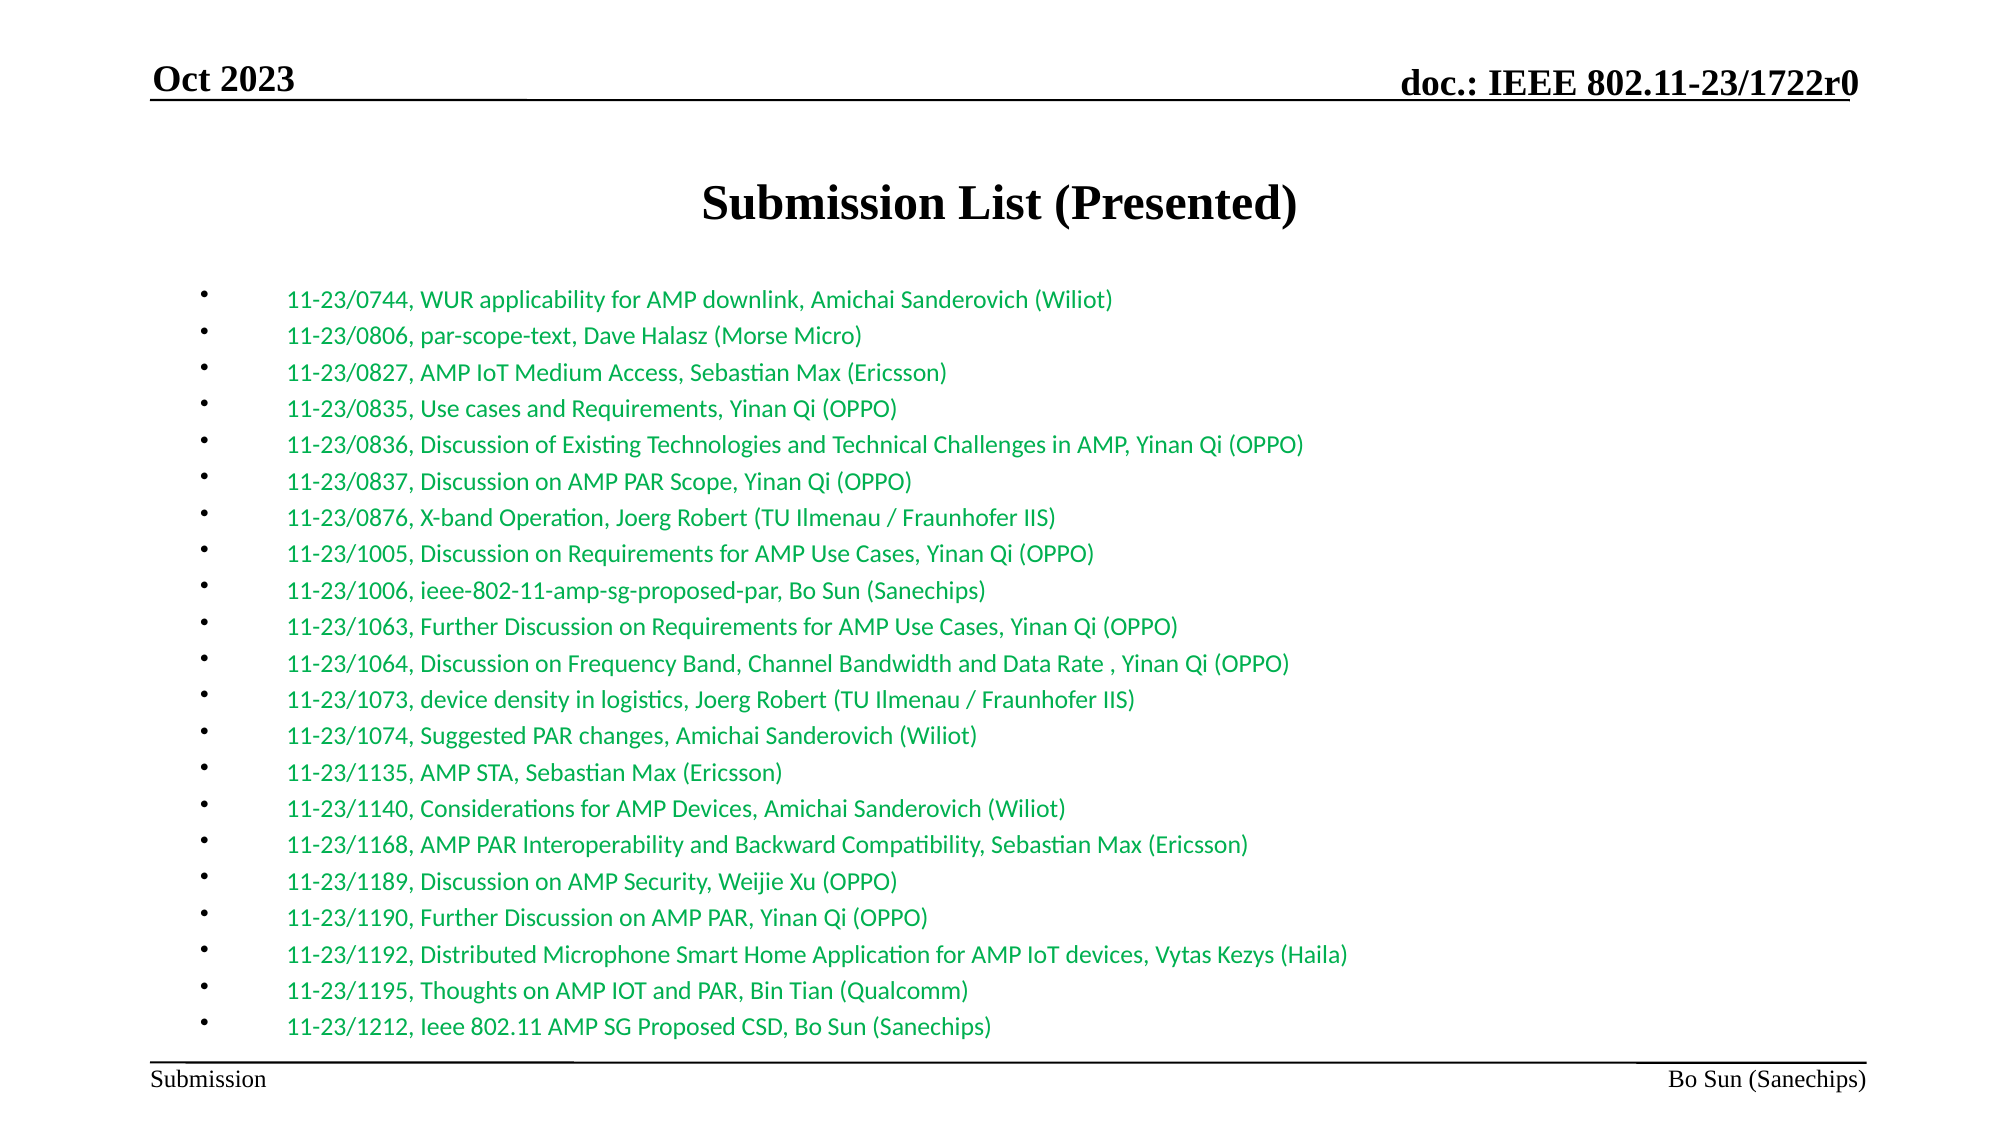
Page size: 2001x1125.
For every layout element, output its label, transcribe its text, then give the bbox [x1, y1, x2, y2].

text_box 11-23/0744, WUR applicability for AMP downlink, Amichai Sanderovich (Wiliot) 11-23/0806, par-scope-text, Dave Halasz (Morse Micro) 11-23/0827, AMP IoT Medium Access, Sebastian Max (Ericsson) 11-23/0835, Use cases and Requirements, Yinan Qi (OPPO) 11-23/0836, Discussion of Existing Technologies and Technical Challenges in AMP, Yinan Qi (OPPO) 11-23/0837, Discussion on AMP PAR Scope, Yinan Qi (OPPO) 11-23/0876, X-band Operation, Joerg Robert (TU Ilmenau / Fraunhofer IIS) 11-23/1005, Discussion on Requirements for AMP Use Cases, Yinan Qi (OPPO) 11-23/1006, ieee-802-11-amp-sg-proposed-par, Bo Sun (Sanechips) 11-23/1063, Further Discussion on Requirements for AMP Use Cases, Yinan Qi (OPPO) 11-23/1064, Discussion on Frequency Band, Channel Bandwidth and Data Rate , Yinan Qi (OPPO) 11-23/1073, device density in logistics, Joerg Robert (TU Ilmenau / Fraunhofer IIS) 11-23/1074, Suggested PAR changes, Amichai Sanderovich (Wiliot) 11-23/1135, AMP STA, Sebastian Max (Ericsson) 11-23/1140, Considerations for AMP Devices, Amichai Sanderovich (Wiliot) 11-23/1168, AMP PAR Interoperability and Backward Compatibility, Sebastian Max (Ericsson) 11-23/1189, Discussion on AMP Security, Weijie Xu (OPPO) 11-23/1190, Further Discussion on AMP PAR, Yinan Qi (OPPO) 11-23/1192, Distributed Microphone Smart Home Application for AMP IoT devices, Vytas Kezys (Haila) 11-23/1195, Thoughts on AMP IOT and PAR, Bin Tian (Qualcomm) 11-23/1212, Ieee 802.11 AMP SG Proposed CSD, Bo Sun (Sanechips) [154, 275, 1830, 1050]
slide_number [152, 54, 563, 100]
title Submission List (Presented) [149, 112, 1850, 288]
footer Bo Sun (Sanechips) [1169, 1061, 1867, 1093]
